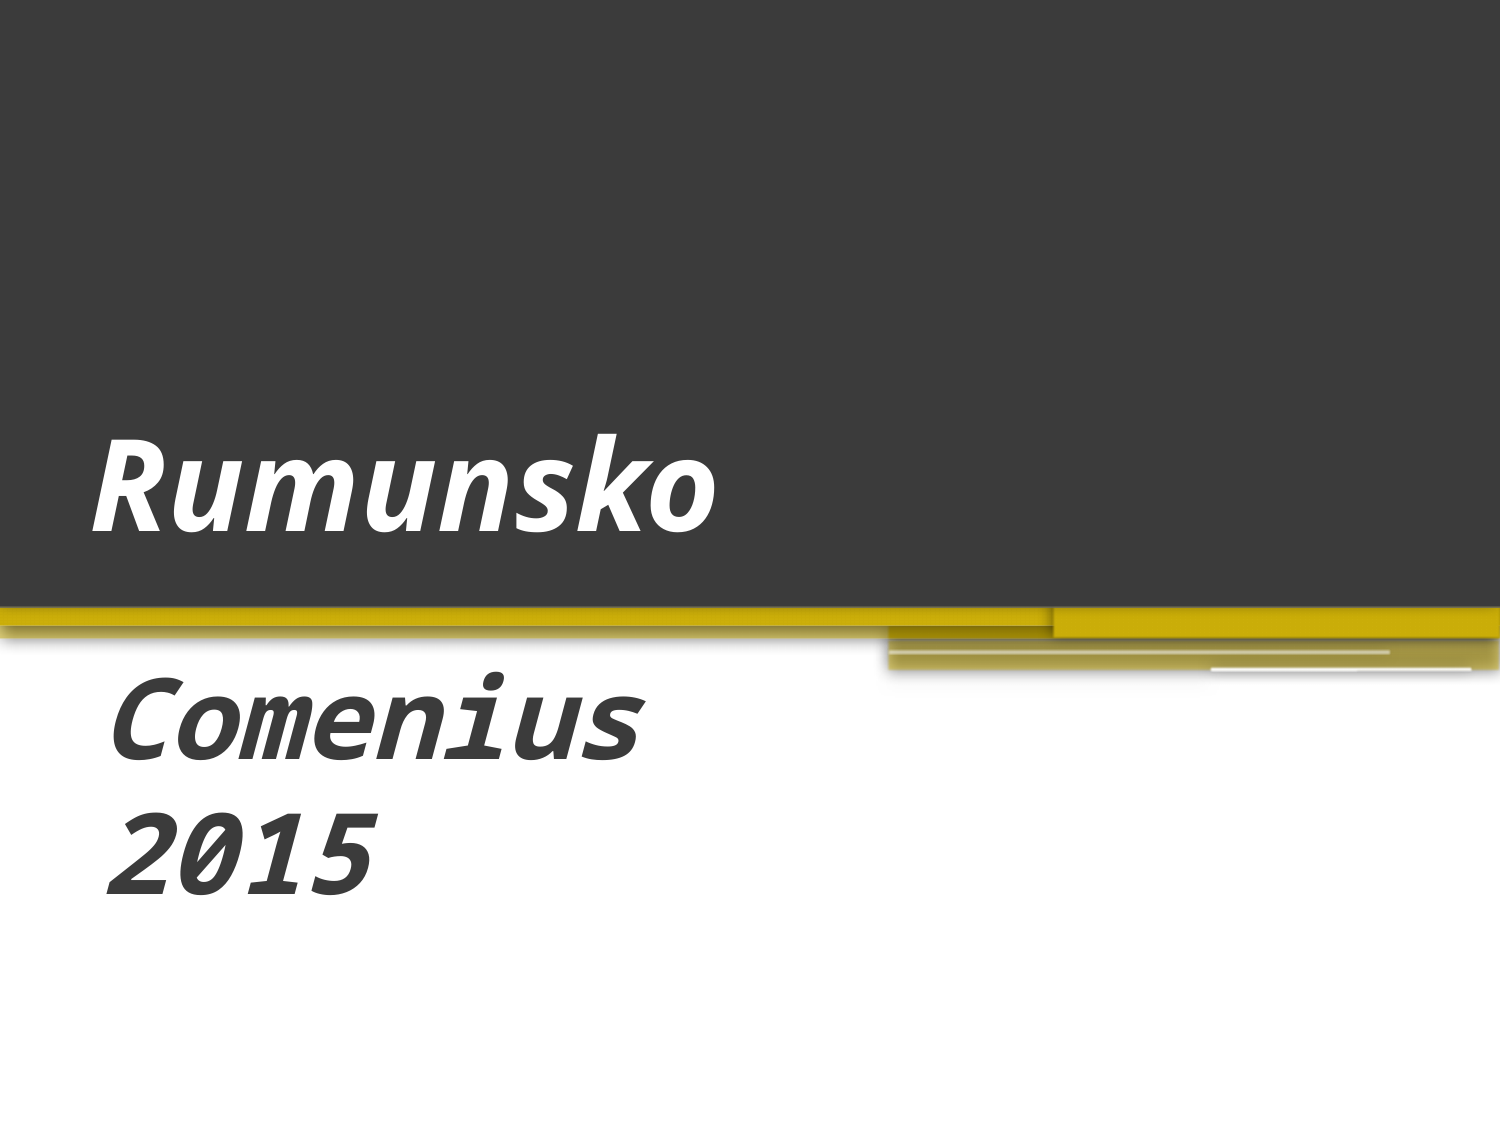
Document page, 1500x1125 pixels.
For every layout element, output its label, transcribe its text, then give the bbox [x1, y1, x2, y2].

subtitle Comenius 2015 [75, 639, 888, 928]
title Rumunsko [75, 394, 1463, 636]
